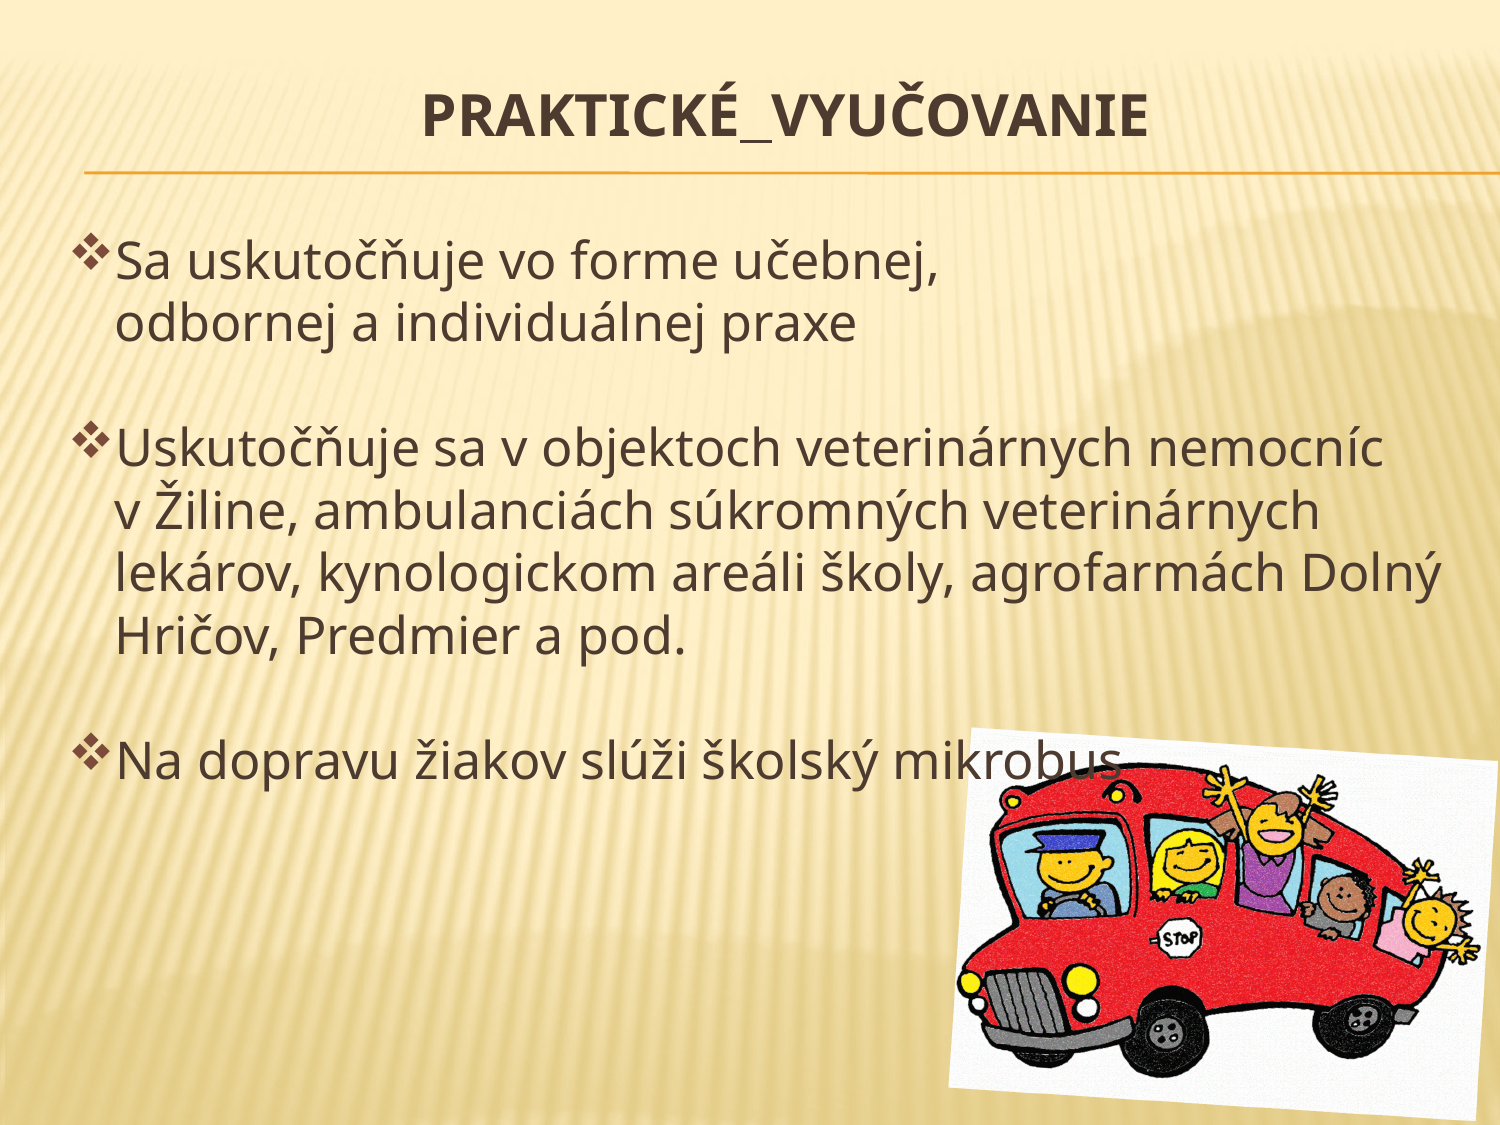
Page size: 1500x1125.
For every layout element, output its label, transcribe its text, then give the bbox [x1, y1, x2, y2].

text_box Sa uskutočňuje vo forme učebnej, odbornej a individuálnej praxe Uskutočňuje sa v objektoch veterinárnych nemocníc v Žiline, ambulanciách súkromných veterinárnych lekárov, kynologickom areáli školy, agrofarmách Dolný Hričov, Predmier a pod. Na dopravu žiakov slúži školský mikrobus [53, 219, 1459, 797]
picture [1489, 761, 1498, 894]
title Praktické vyučovanie [70, 42, 1500, 185]
picture [958, 743, 1488, 1105]
picture [1395, 1115, 1475, 1121]
picture [949, 986, 956, 1087]
